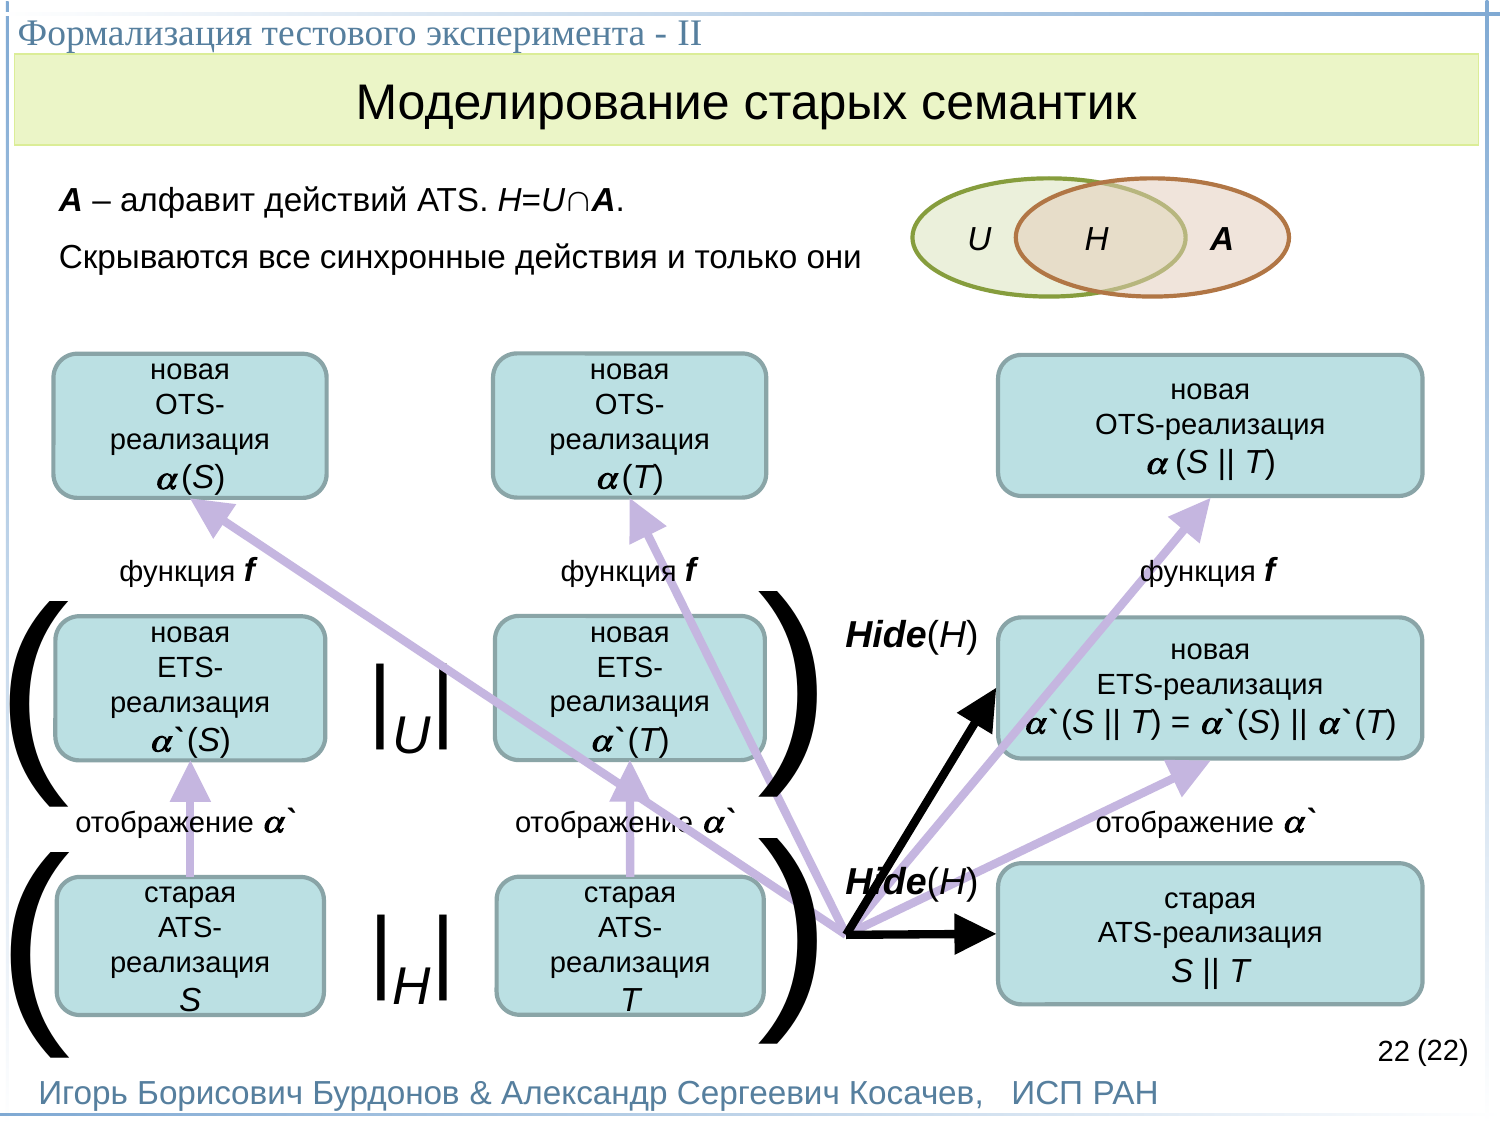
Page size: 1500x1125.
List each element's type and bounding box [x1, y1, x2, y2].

text_box [0, 0, 1500, 1125]
